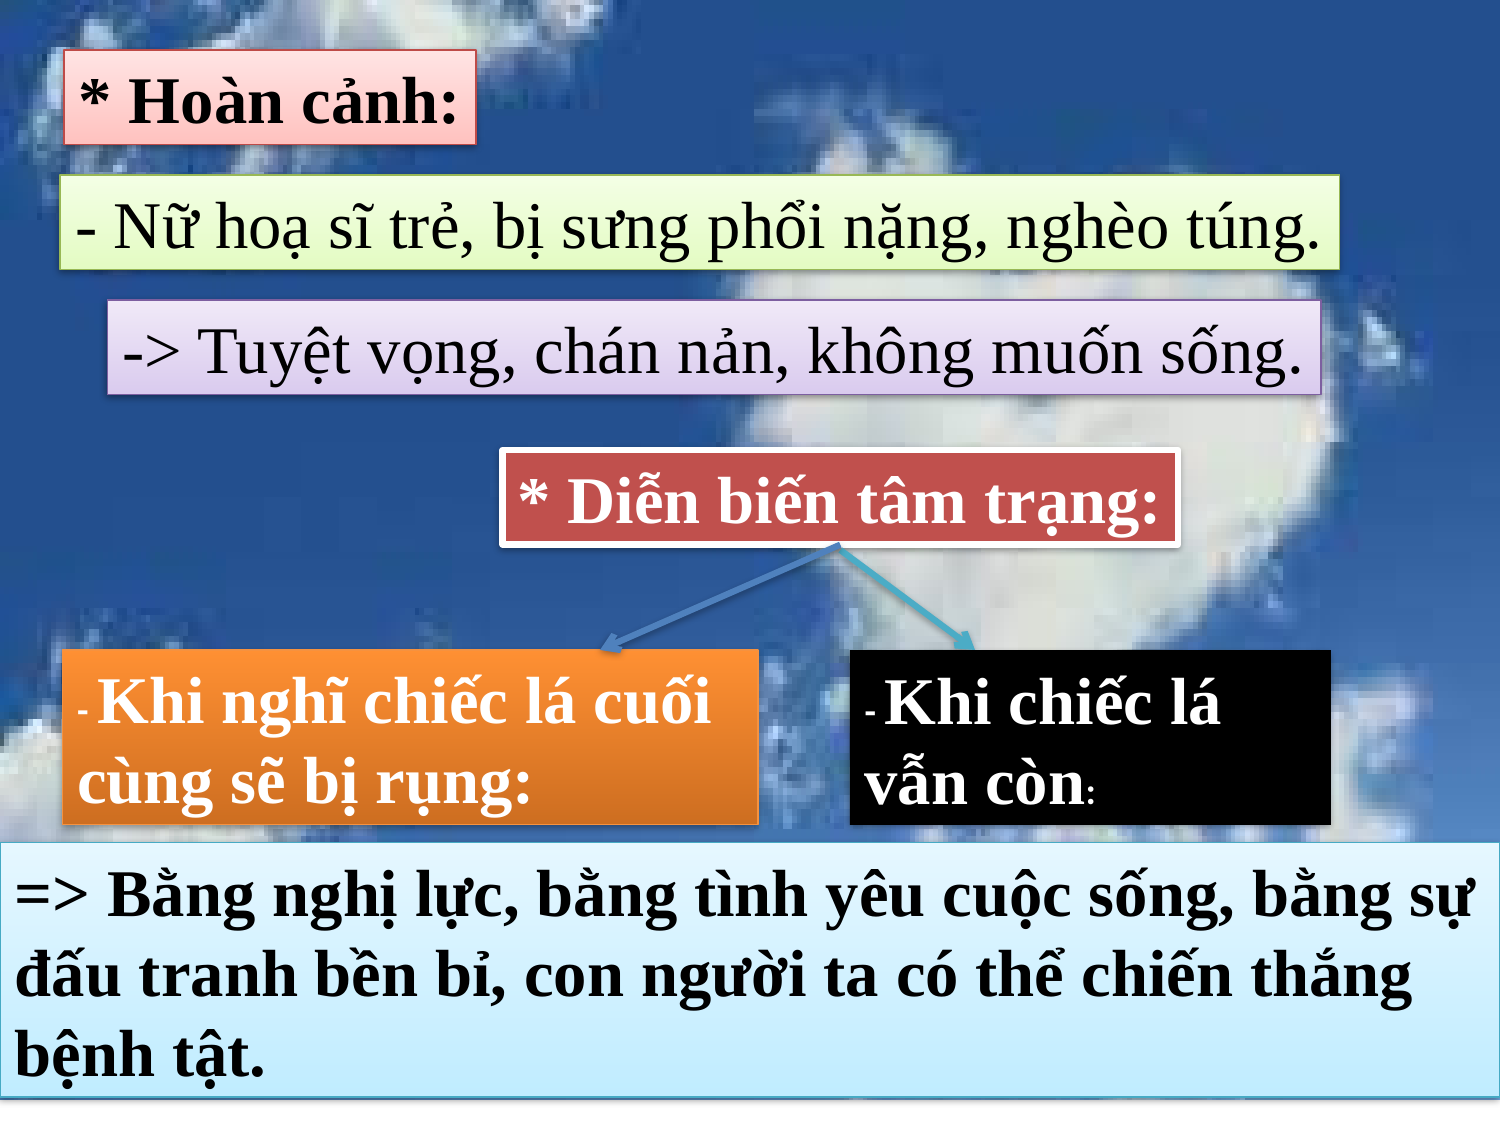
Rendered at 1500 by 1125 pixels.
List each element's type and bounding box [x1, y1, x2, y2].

picture [0, 0, 1500, 1101]
text_box [844, 549, 976, 651]
text_box [599, 545, 841, 651]
